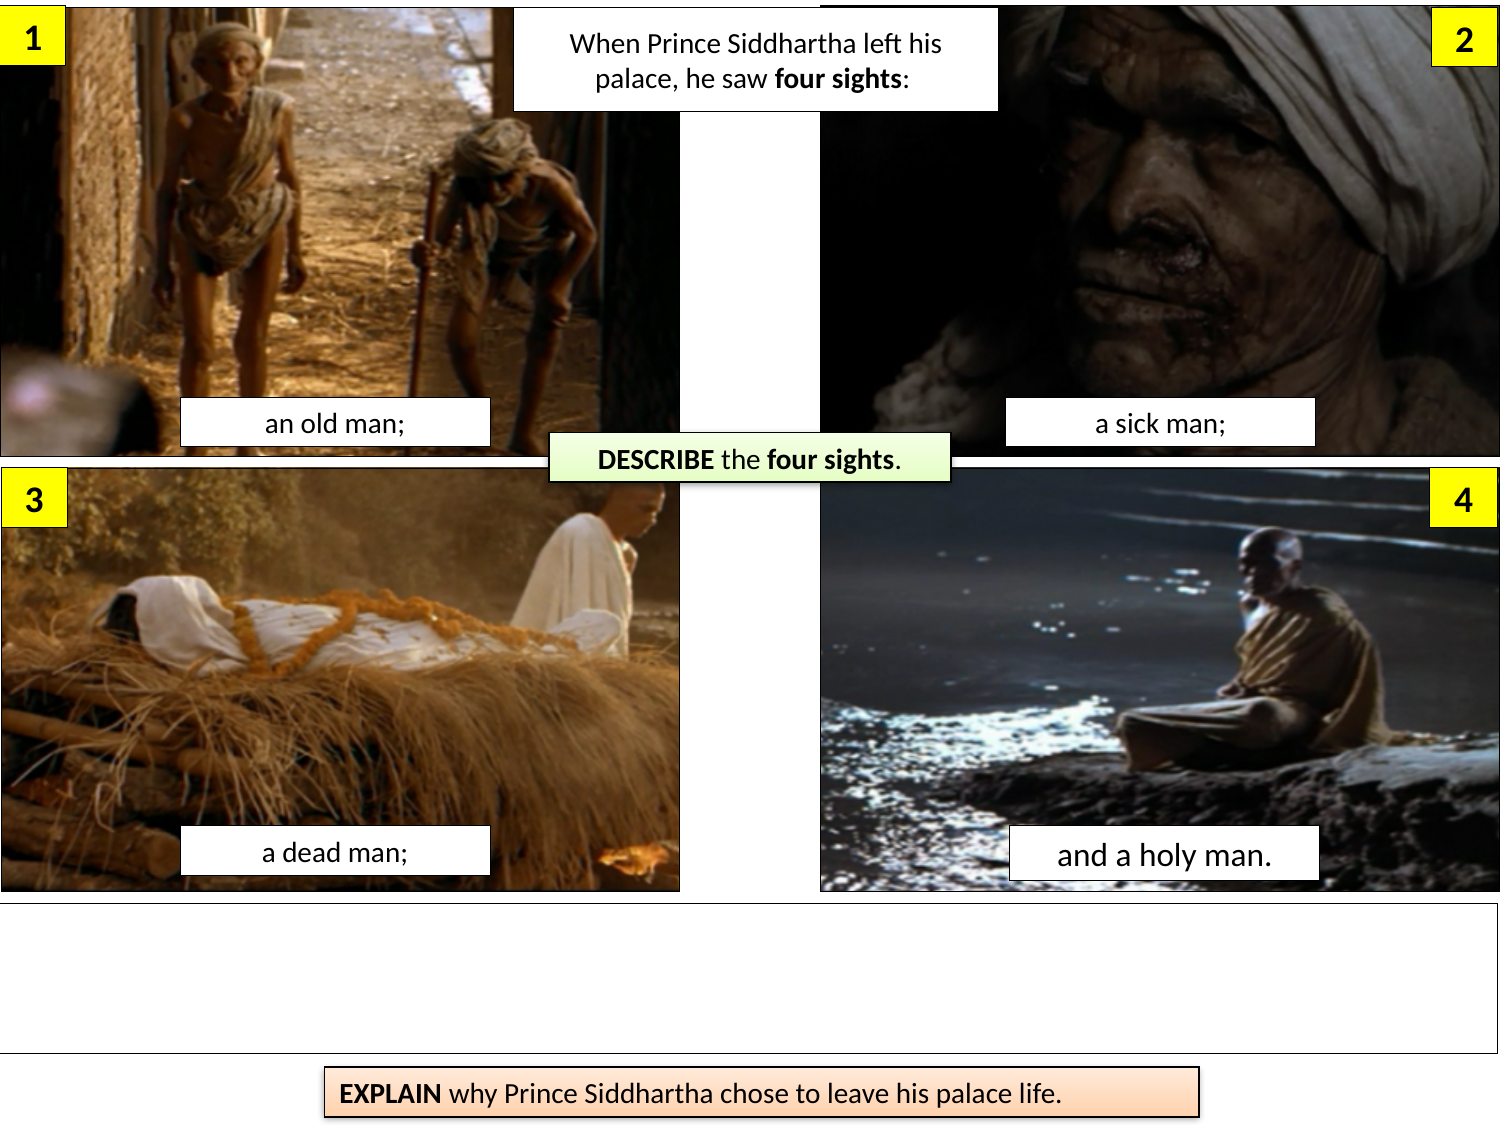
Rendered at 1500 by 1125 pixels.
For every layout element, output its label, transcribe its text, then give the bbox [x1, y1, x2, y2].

text_box [0, 903, 1498, 1054]
text_box EXPLAIN why Prince Siddhartha chose to leave his palace life. [324, 1067, 1199, 1117]
picture [0, 7, 680, 457]
picture [820, 5, 1500, 457]
title When Prince Siddhartha left his palace, he saw four sights: [680, 7, 817, 112]
picture [820, 467, 1500, 892]
text_box DESCRIBE the four sights. [679, 432, 823, 483]
picture [0, 467, 680, 892]
